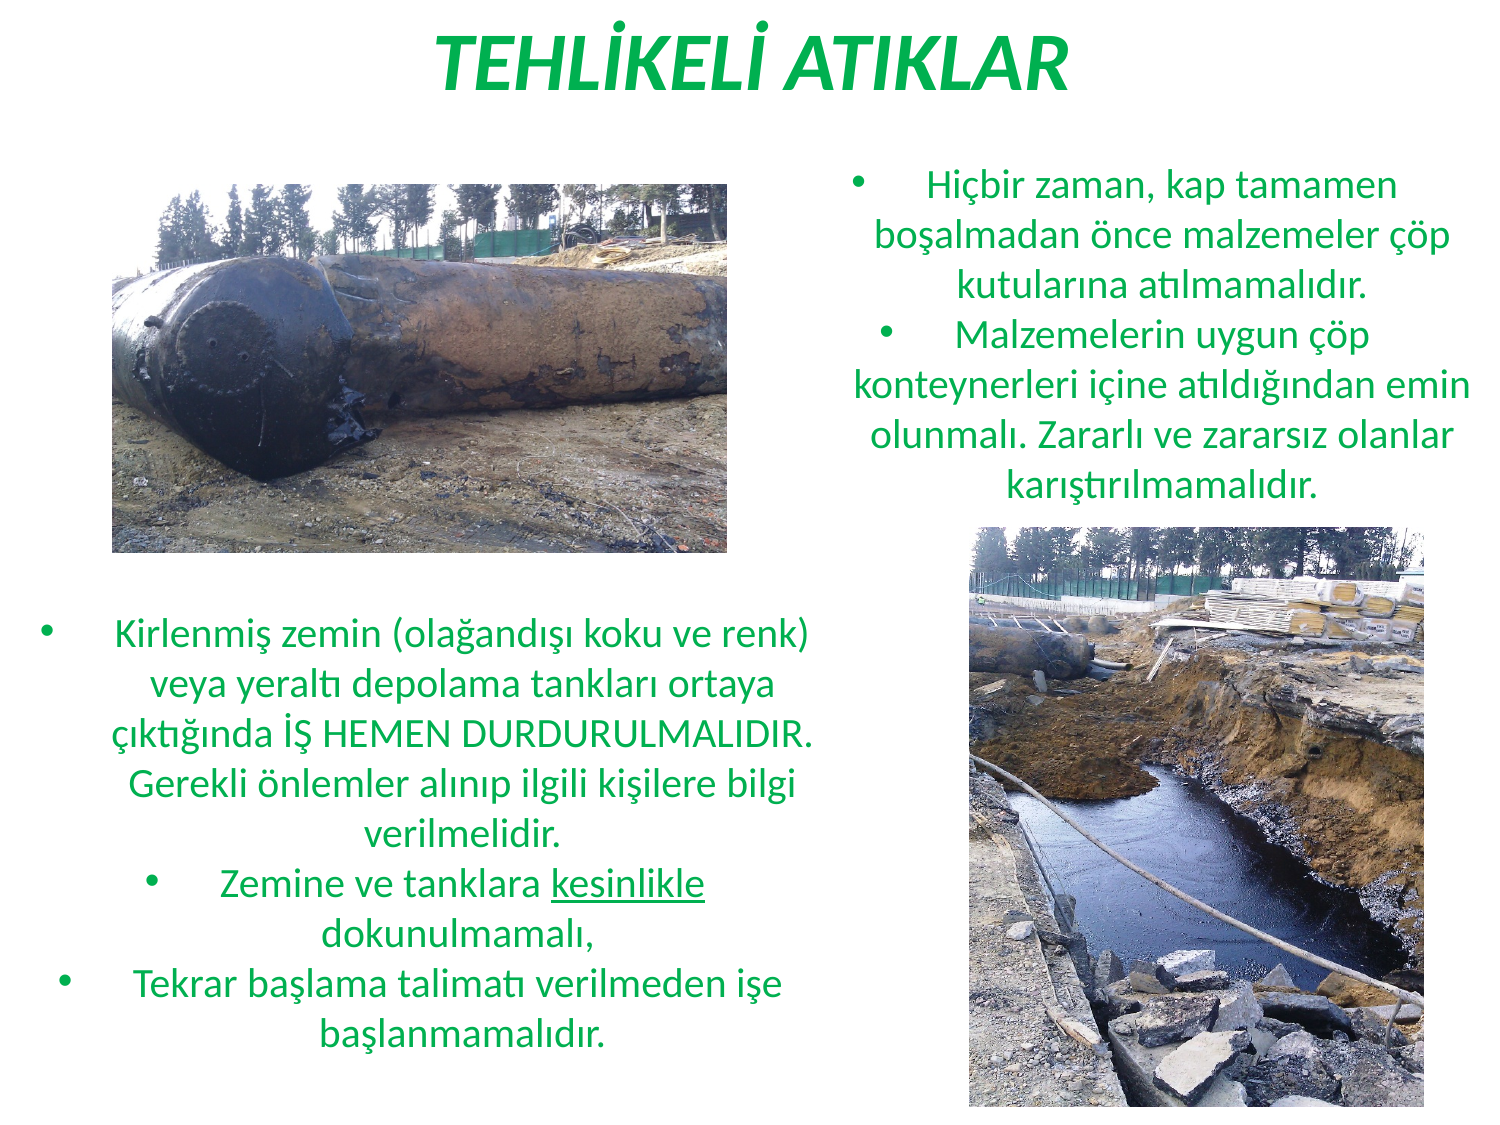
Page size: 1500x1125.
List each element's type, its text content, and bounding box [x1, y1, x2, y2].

text_box Hiçbir zaman, kap tamamen boşalmadan önce malzemeler çöp kutularına atılmamalıdır. Malzemelerin uygun çöp konteynerleri içine atıldığından emin olunmalı. Zararlı ve zararsız olanlar karıştırılmamalıdır. [749, 148, 1500, 550]
text_box Kirlenmiş zemin (olağandışı koku ve renk) veya yeraltı depolama tankları ortaya çıktığında İŞ HEMEN DURDURULMALIDIR. Gerekli önlemler alınıp ilgili kişilere bilgi verilmelidir. Zemine ve tanklara kesinlikle dokunulmamalı, Tekrar başlama talimatı verilmeden işe başlanmamalıdır. [0, 597, 851, 1059]
picture [969, 526, 1424, 1107]
picture [111, 184, 727, 553]
text_box TEHLİKELİ ATIKLAR [76, 0, 1427, 188]
